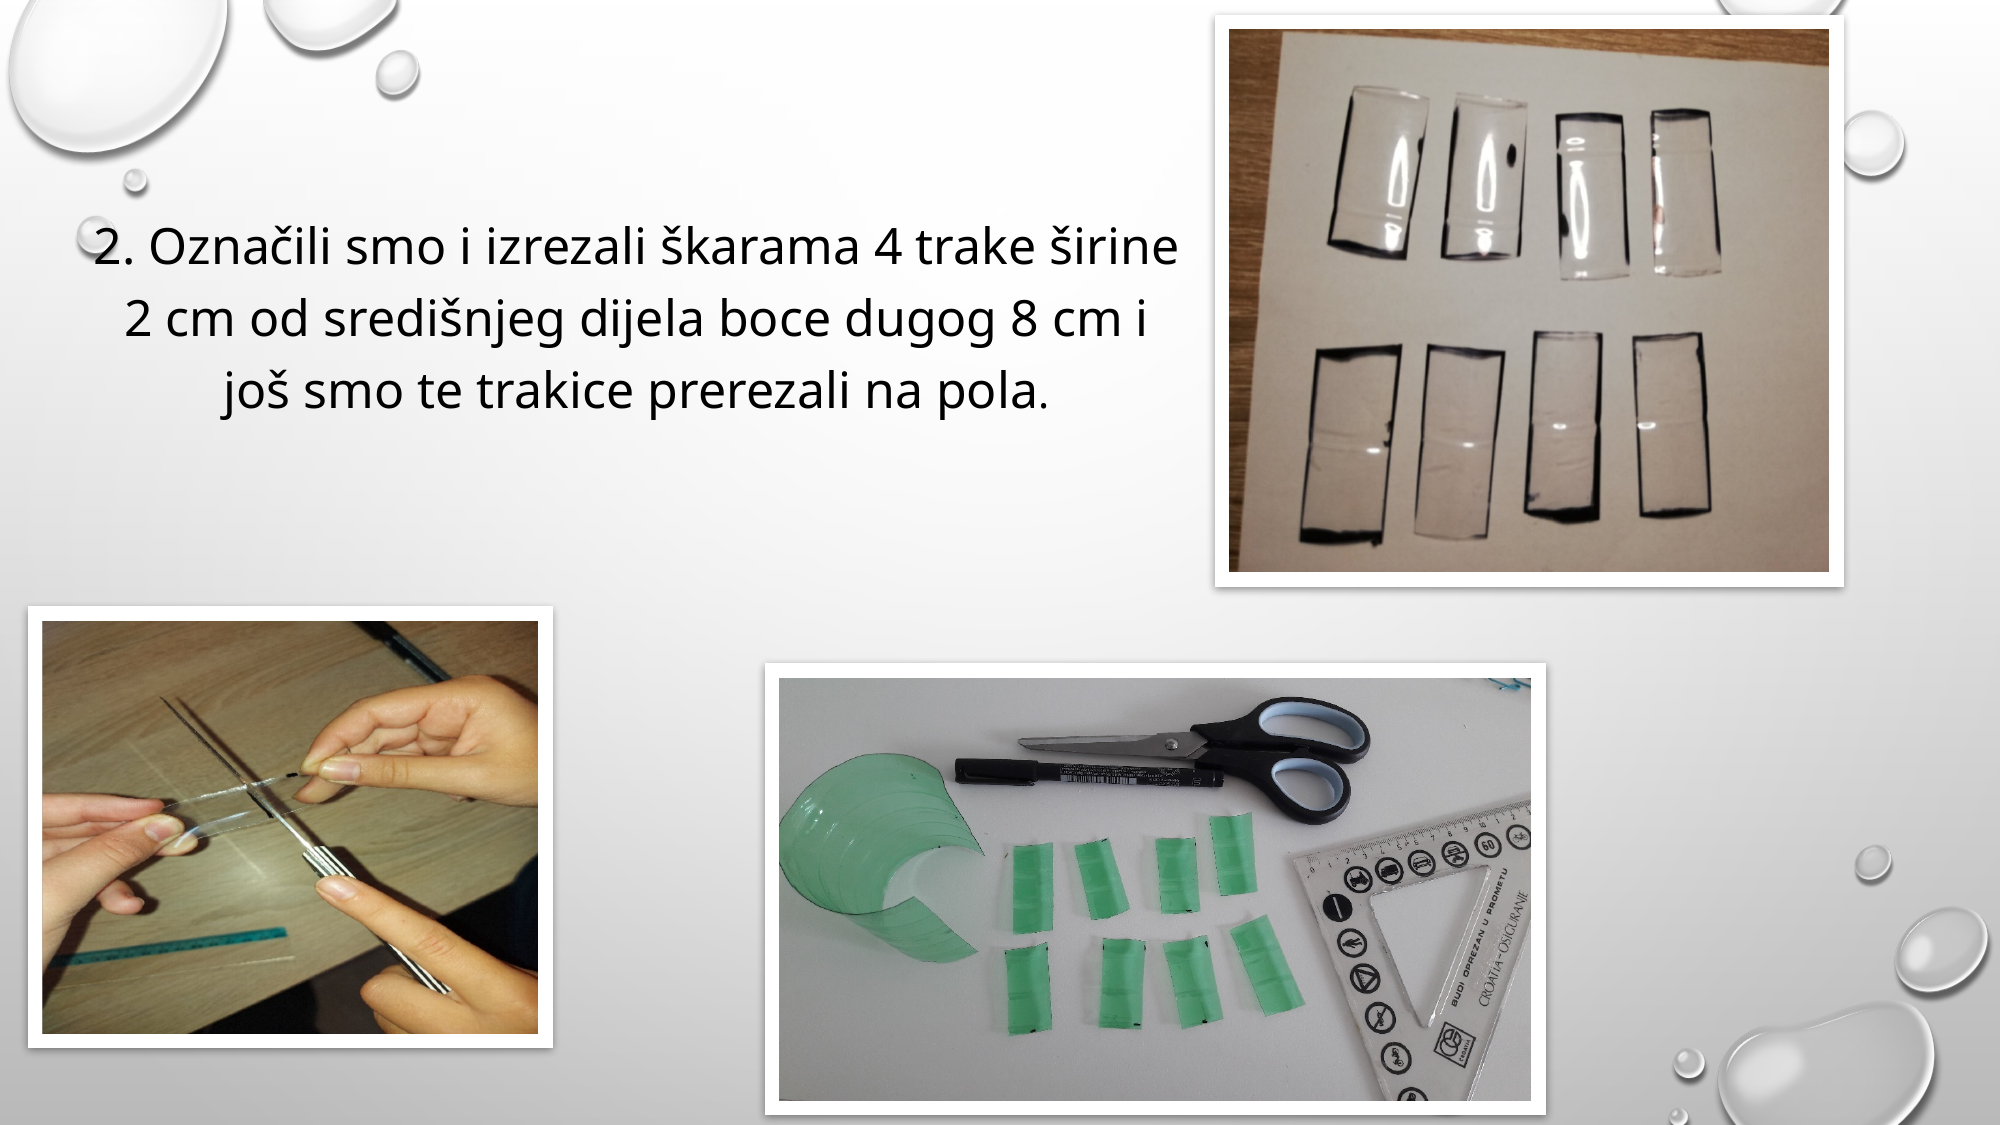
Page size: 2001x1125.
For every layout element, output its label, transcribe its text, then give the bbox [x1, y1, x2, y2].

picture [0, 0, 2000, 1125]
list 2. Označili smo i izrezali škarama 4 trake širine 2 cm od središnjeg dijela boce dugog 8 cm i još smo te trakice prerezali na pola. [75, 124, 1198, 512]
